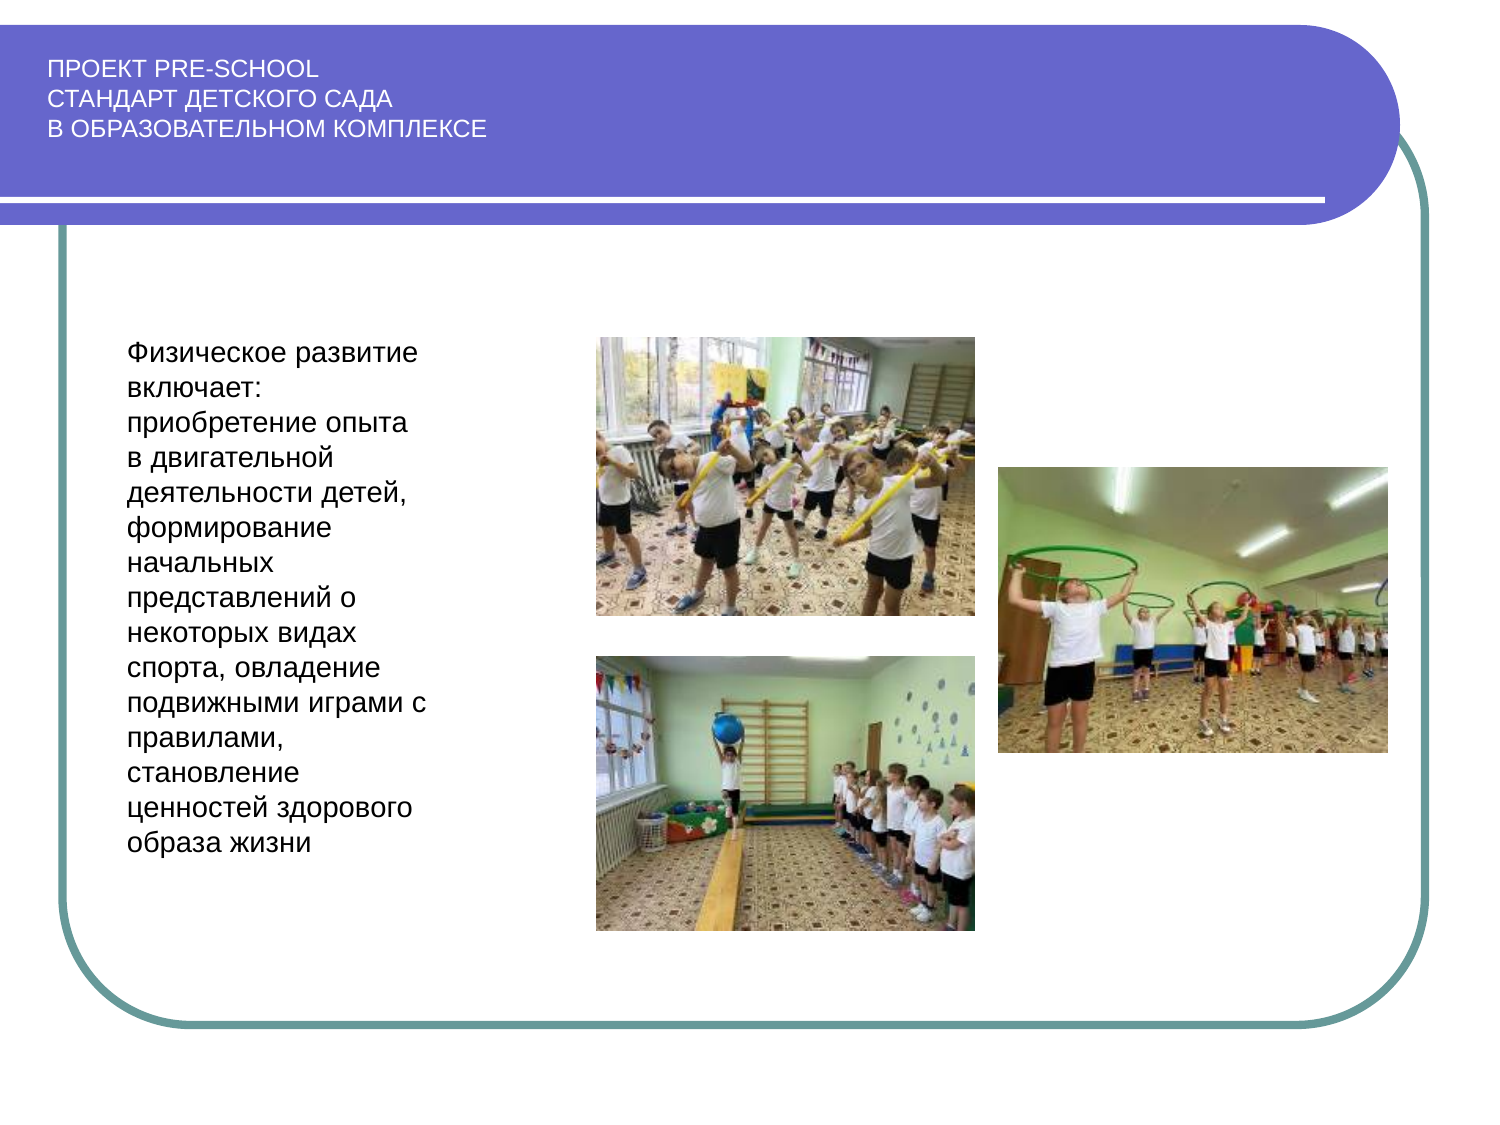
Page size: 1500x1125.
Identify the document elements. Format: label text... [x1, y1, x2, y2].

picture [596, 656, 975, 931]
title ПРОЕКТ PRE-SCHOOL СТАНДАРТ ДЕТСКОГО САДА В ОБРАЗОВАТЕЛЬНОМ КОМПЛЕКСЕ [31, 37, 1348, 188]
text_box Физическое развитие включает: приобретение опыта в двигательной деятельности детей, формирование начальных представлений о некоторых видах спорта, овладение подвижными играми с правилами, становление ценностей здорового образа жизни [112, 326, 443, 866]
picture [596, 337, 975, 617]
picture [997, 467, 1389, 753]
